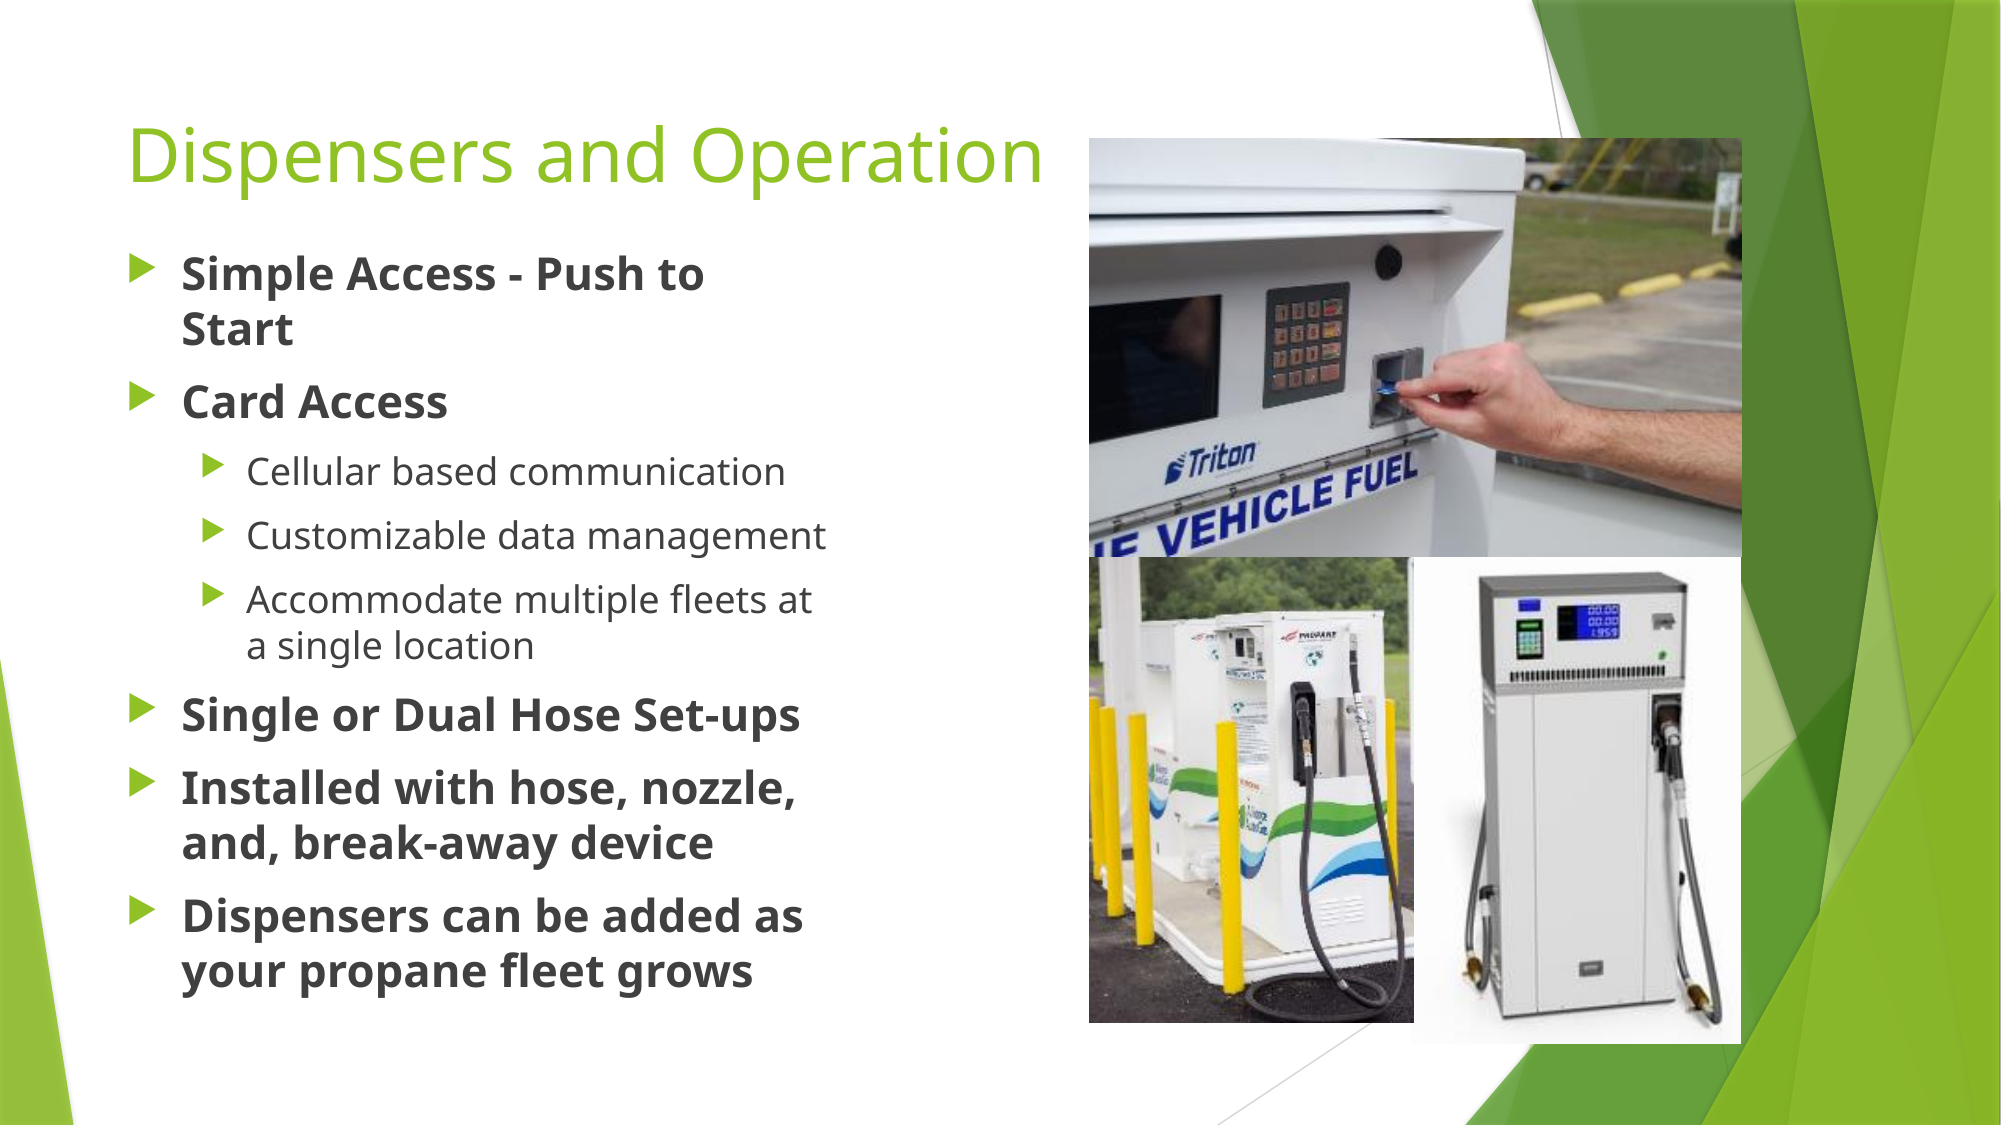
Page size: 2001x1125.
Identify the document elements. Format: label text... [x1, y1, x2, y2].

picture [1088, 137, 1743, 1044]
text_box Simple Access - Push to Start Card Access Cellular based communication Customizable data management Accommodate multiple fleets at a single location Single or Dual Hose Set-ups Installed with hose, nozzle, and, break-away device Dispensers can be added as your propane fleet grows [111, 237, 844, 1023]
title Dispensers and Operation [111, 99, 1522, 229]
